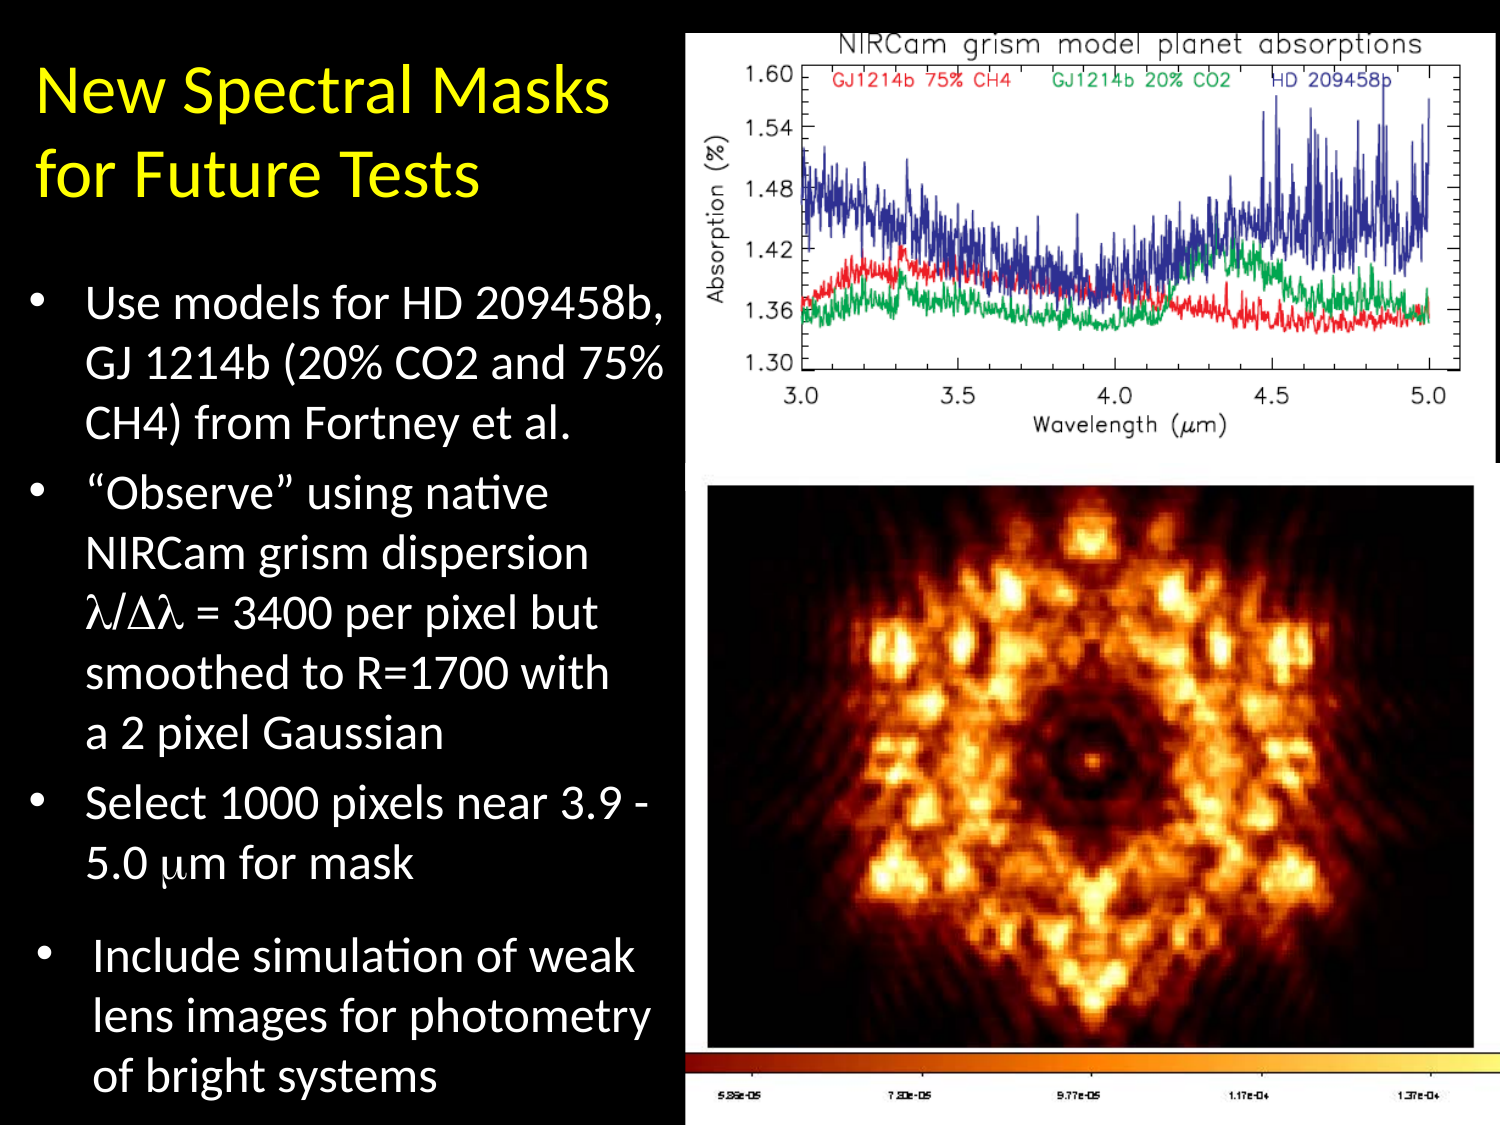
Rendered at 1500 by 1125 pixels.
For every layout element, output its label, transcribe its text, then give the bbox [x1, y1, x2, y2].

picture [685, 33, 1500, 1125]
text_box Include simulation of weak lens images for photometry of bright systems [20, 914, 680, 1022]
title New Spectral Masks for Future Tests [20, 33, 684, 222]
list Use models for HD 209458b, GJ 1214b (20% CO2 and 75% CH4) from Fortney et al. “Observe” using native NIRCam grism dispersion l/Dl = 3400 per pixel but smoothed to R=1700 with a 2 pixel Gaussian Select 1000 pixels near 3.9 - 5.0 mm for mask [13, 262, 680, 747]
